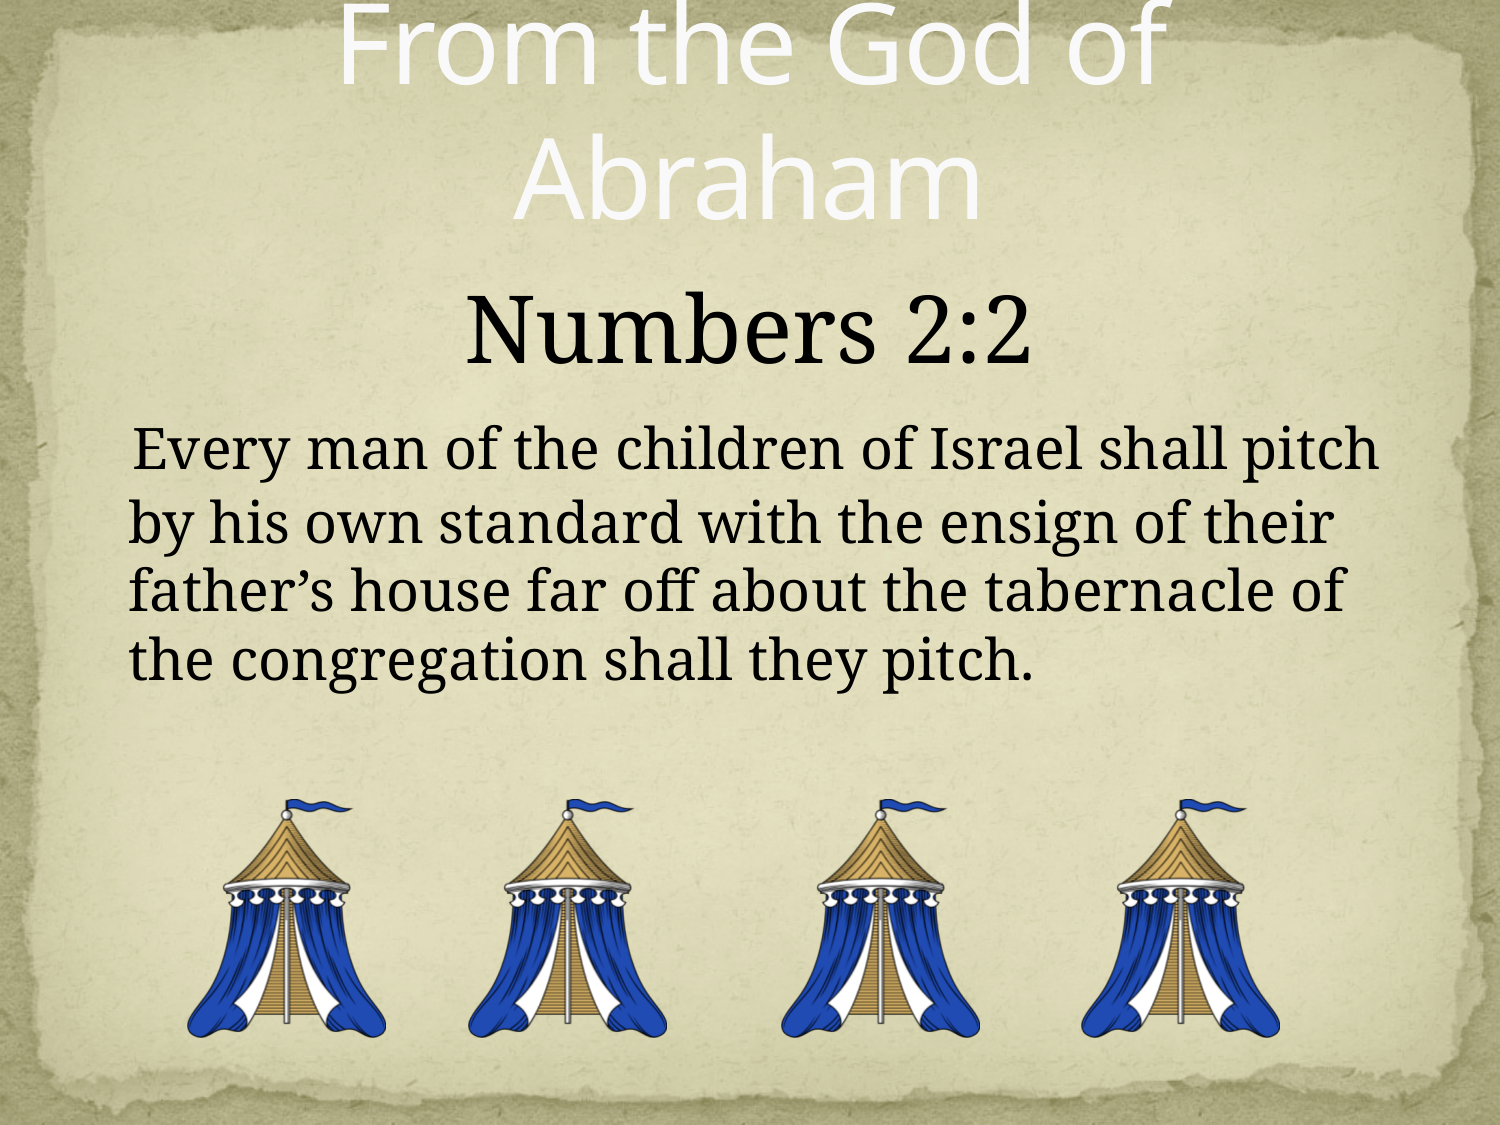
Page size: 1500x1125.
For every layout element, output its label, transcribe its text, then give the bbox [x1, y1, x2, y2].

picture [468, 799, 667, 1038]
list Numbers 2:2 Every man of the children of Israel shall pitch by his own standard with the ensign of their father’s house far off about the tabernacle of the congregation shall they pitch. [75, 262, 1425, 750]
title From the God of Abraham [74, 112, 1425, 250]
picture [187, 799, 386, 1038]
picture [781, 799, 980, 1038]
picture [1081, 799, 1280, 1038]
